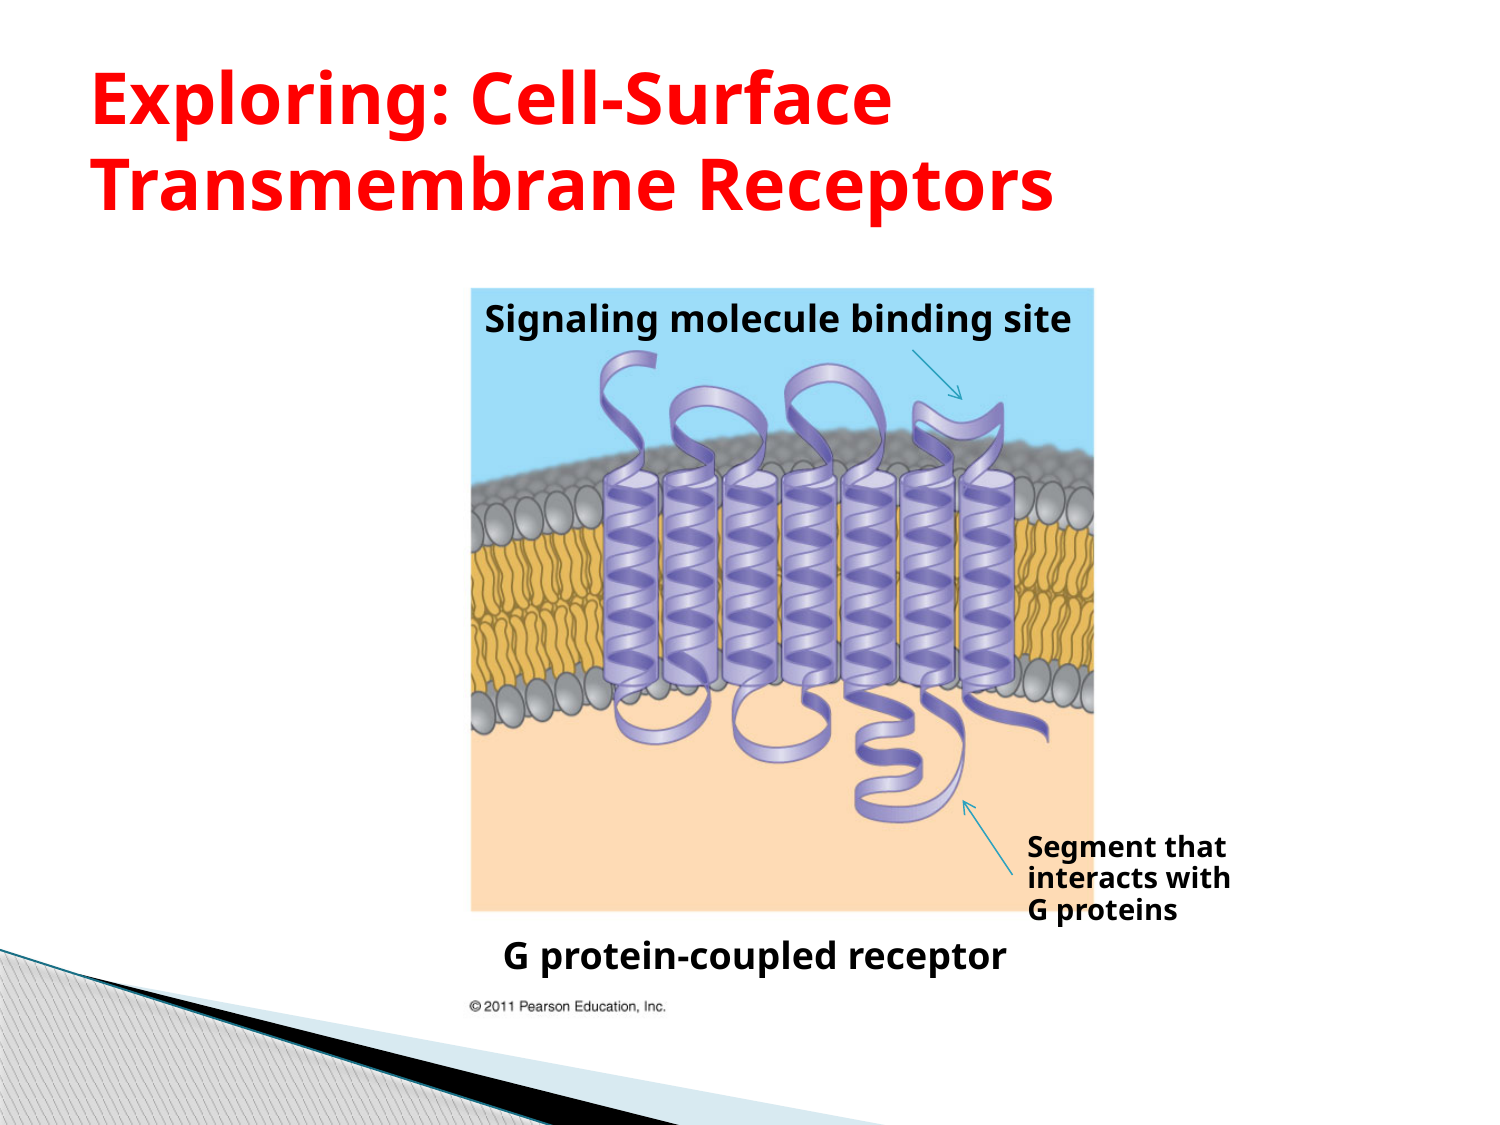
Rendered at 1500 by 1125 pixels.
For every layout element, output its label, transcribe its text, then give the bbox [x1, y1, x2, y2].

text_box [912, 349, 963, 401]
text_box Segment that interacts with G proteins [1107, 824, 1325, 934]
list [463, 278, 1102, 1026]
title Exploring: Cell-Surface Transmembrane Receptors [75, 45, 1425, 233]
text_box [962, 799, 1013, 876]
